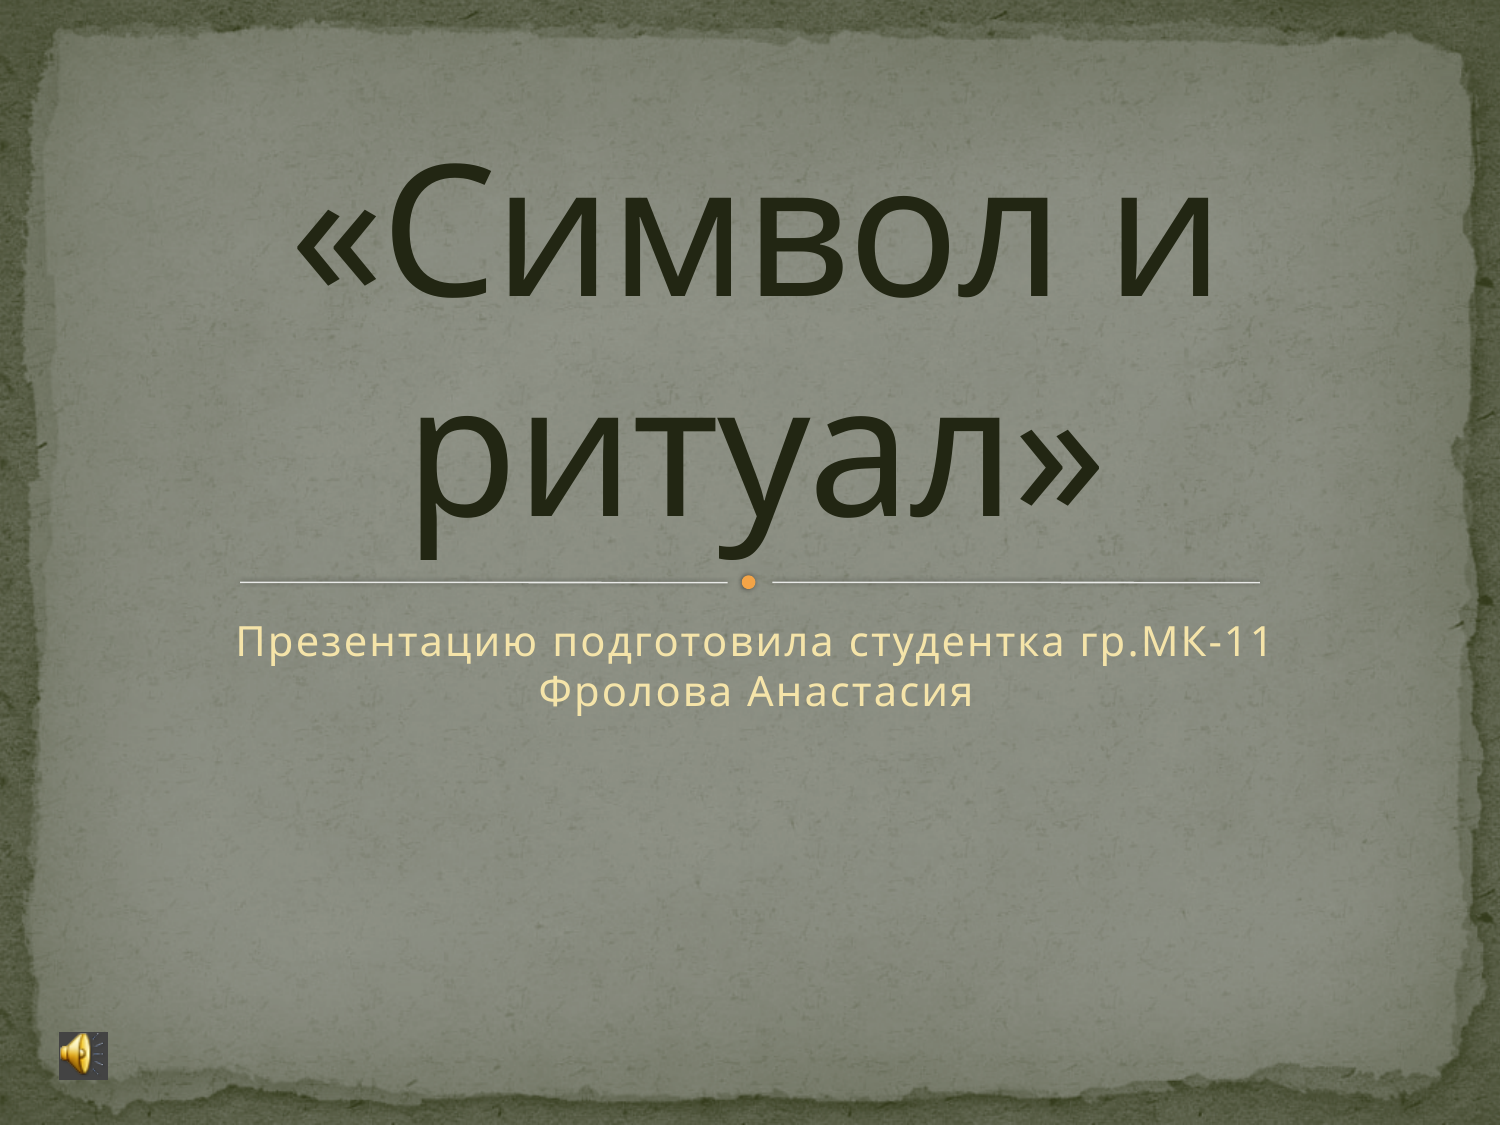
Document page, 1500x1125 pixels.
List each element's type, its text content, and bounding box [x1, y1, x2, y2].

subtitle Презентацию подготовила студентка гр.МК-11 Фролова Анастасия [75, 606, 1438, 795]
picture [59, 1032, 108, 1081]
title «Символ и ритуал» [74, 235, 1438, 561]
